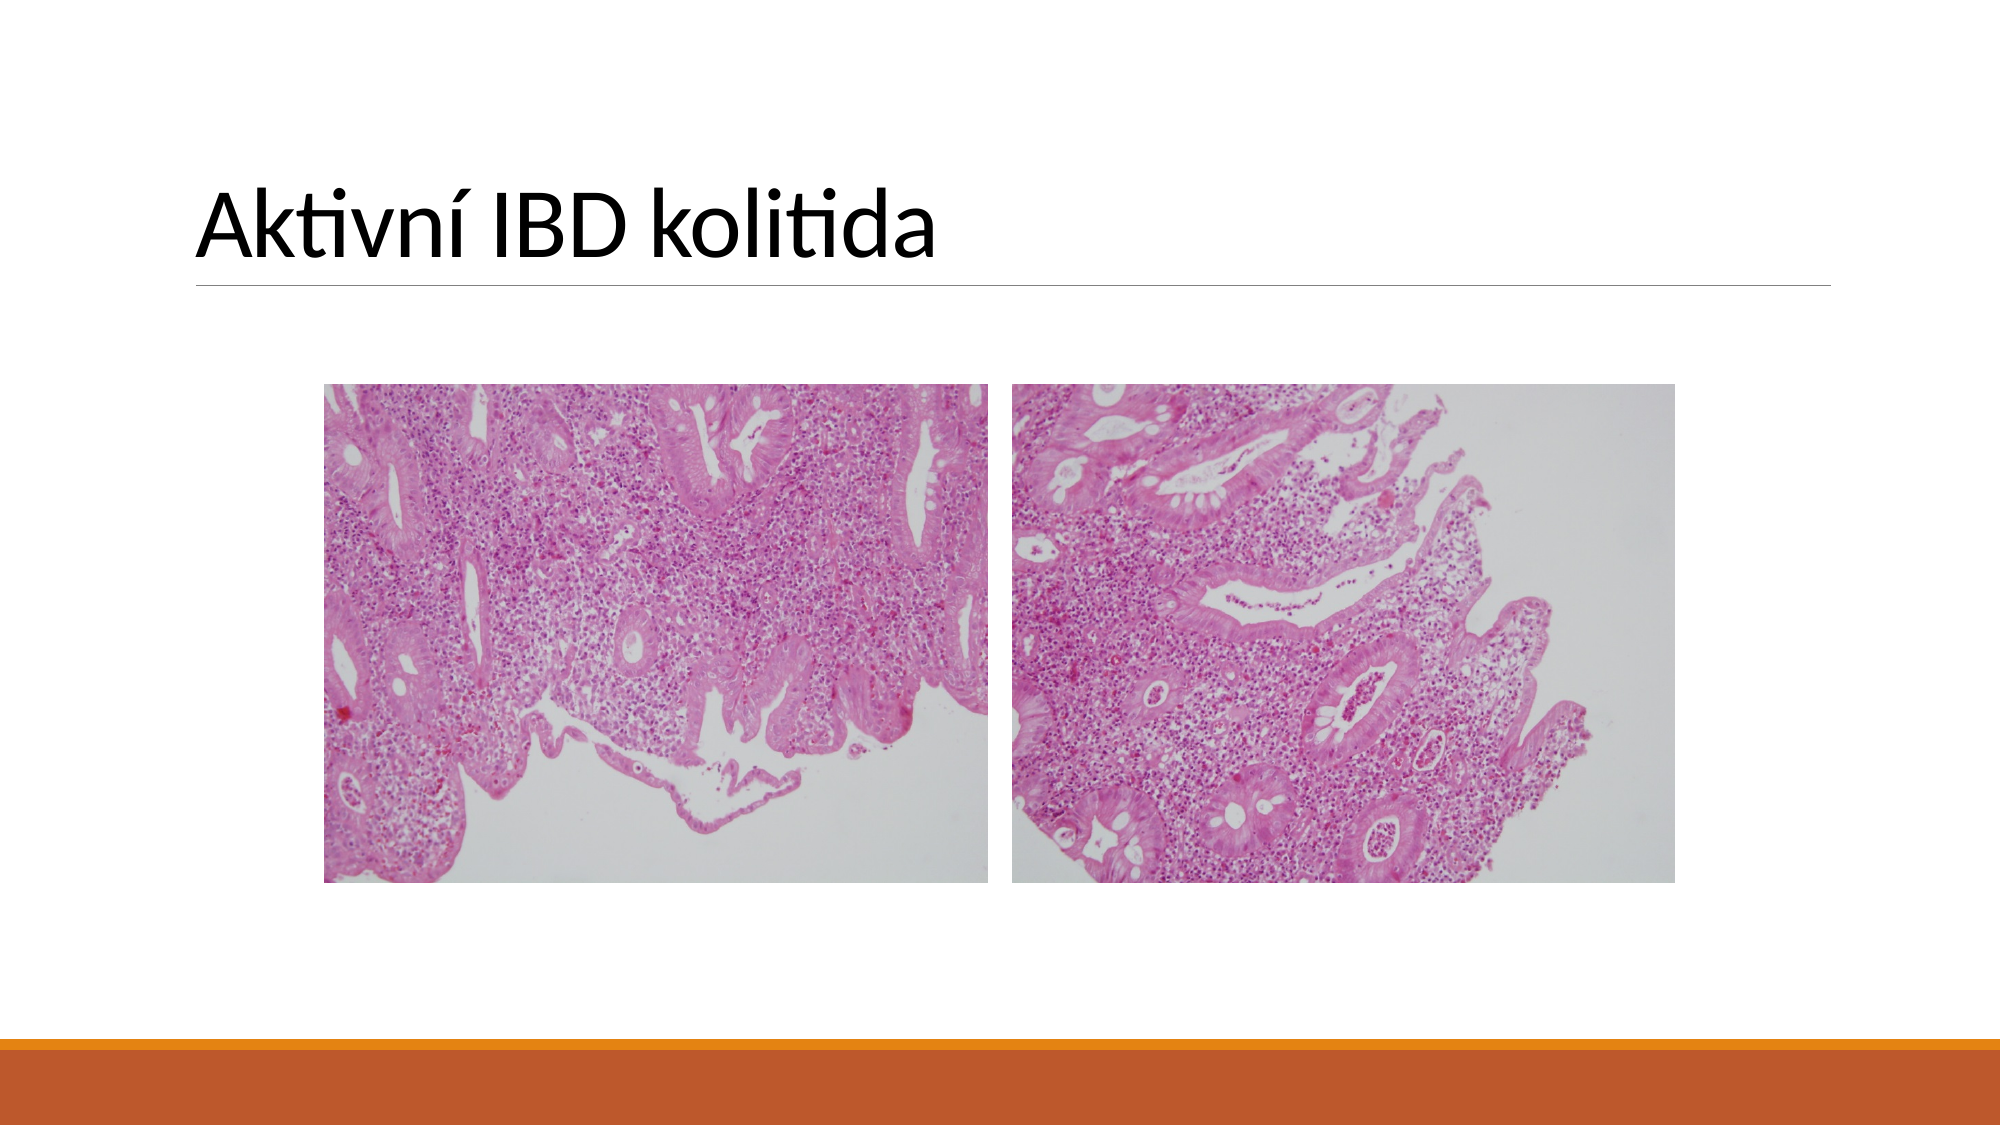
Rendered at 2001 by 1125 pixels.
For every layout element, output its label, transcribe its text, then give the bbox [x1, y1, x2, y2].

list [324, 383, 988, 884]
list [1011, 383, 1676, 884]
title Aktivní IBD kolitida [180, 47, 1830, 285]
